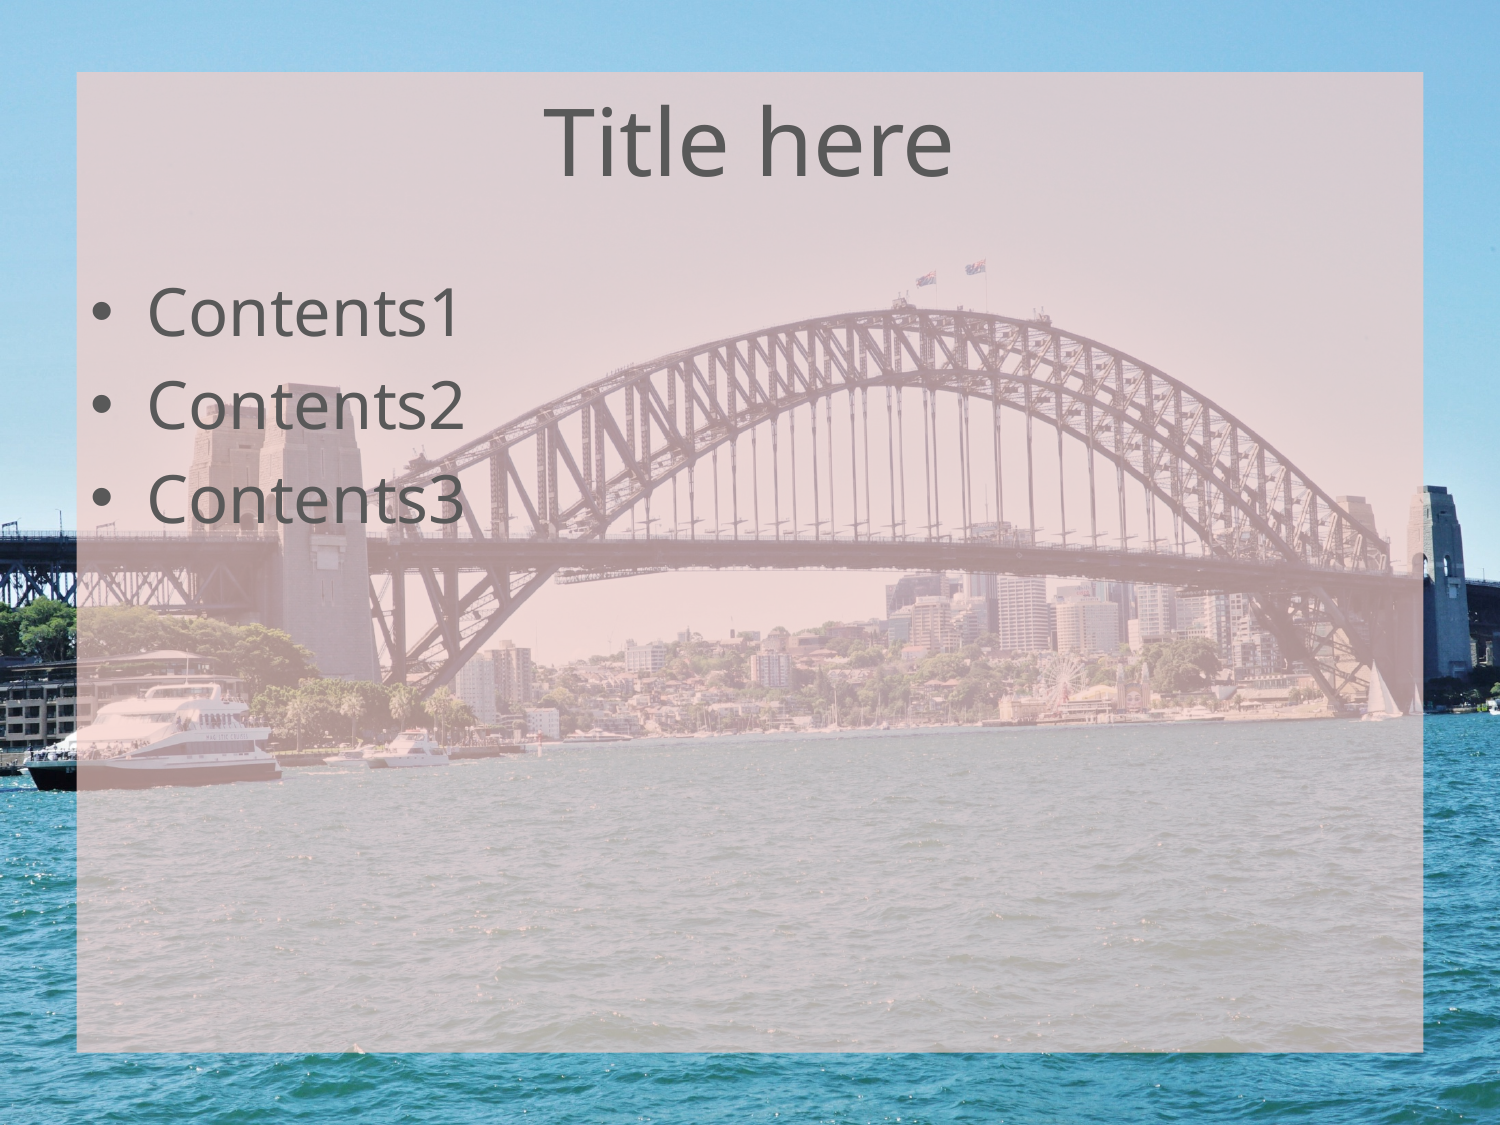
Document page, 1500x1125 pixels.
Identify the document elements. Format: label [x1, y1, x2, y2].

text_box [0, 0, 1500, 1125]
